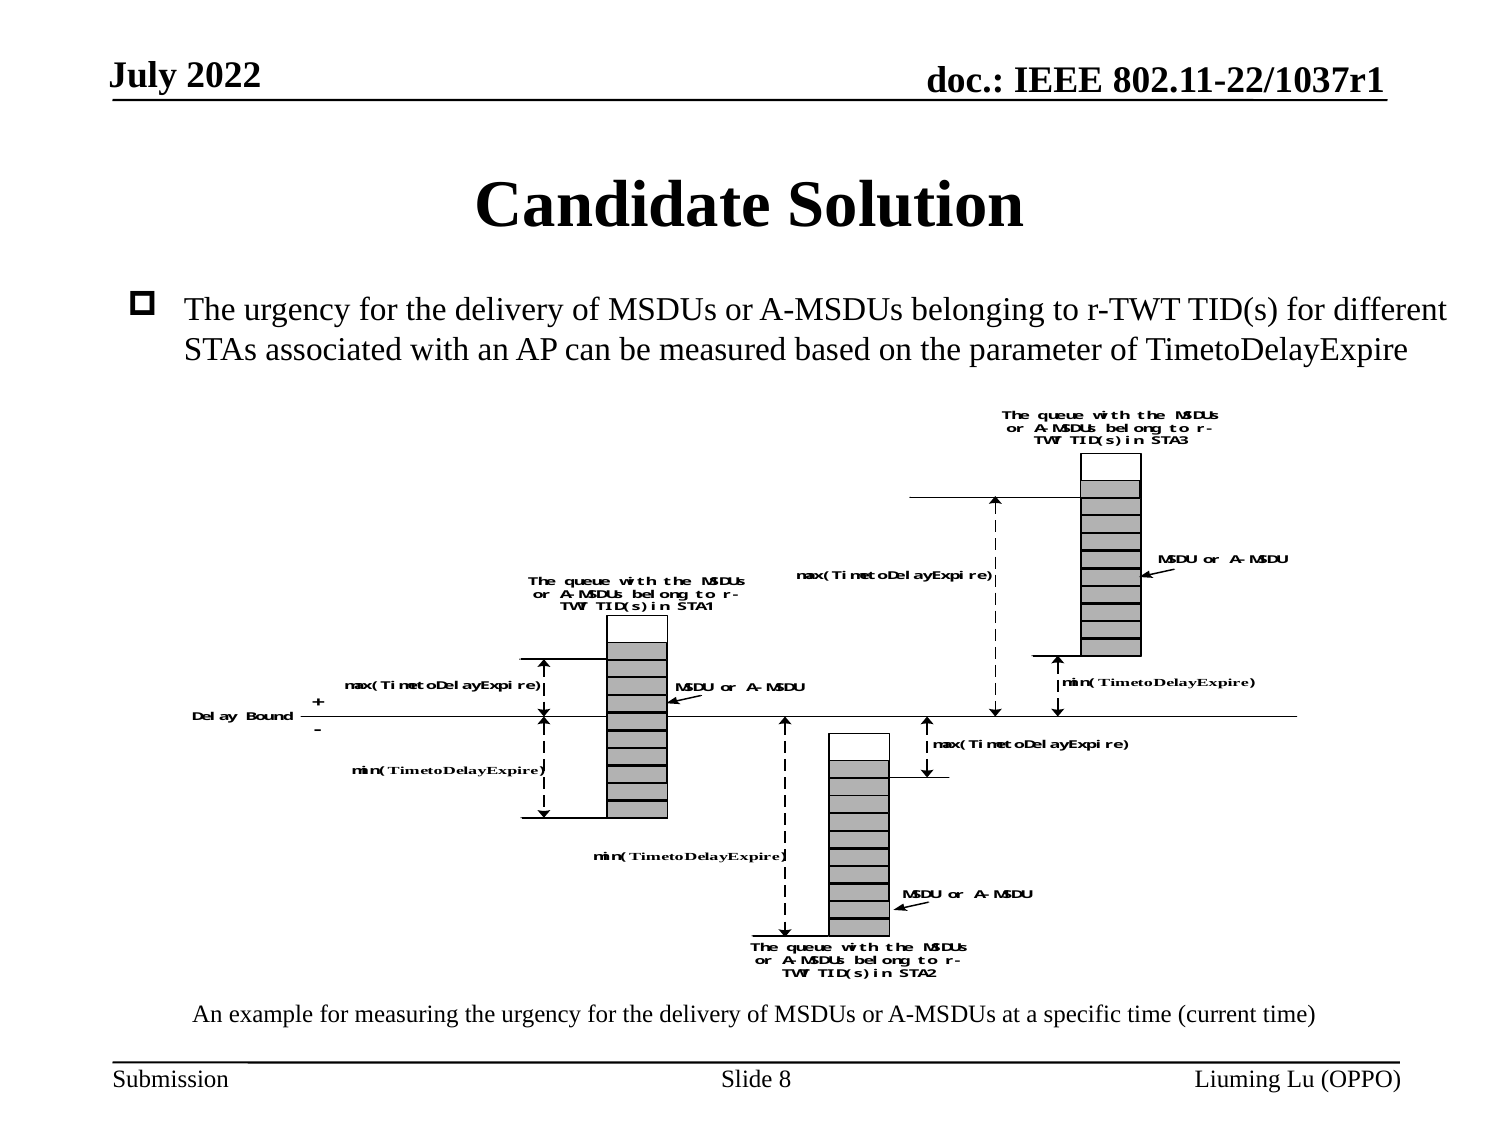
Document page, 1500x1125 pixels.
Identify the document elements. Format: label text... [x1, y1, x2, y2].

text_box An example for measuring the urgency for the delivery of MSDUs or A-MSDUs at a specific time (current time) [177, 989, 1428, 1035]
list The urgency for the delivery of MSDUs or A-MSDUs belonging to r-TWT TID(s) for different STAs associated with an AP can be measured based on the parameter of TimetoDelayExpire [112, 279, 1475, 430]
slide_number Slide 8 [712, 1061, 800, 1093]
title Candidate Solution [112, 112, 1388, 279]
picture [179, 405, 1299, 985]
footer Liuming Lu (OPPO) [949, 1061, 1402, 1093]
